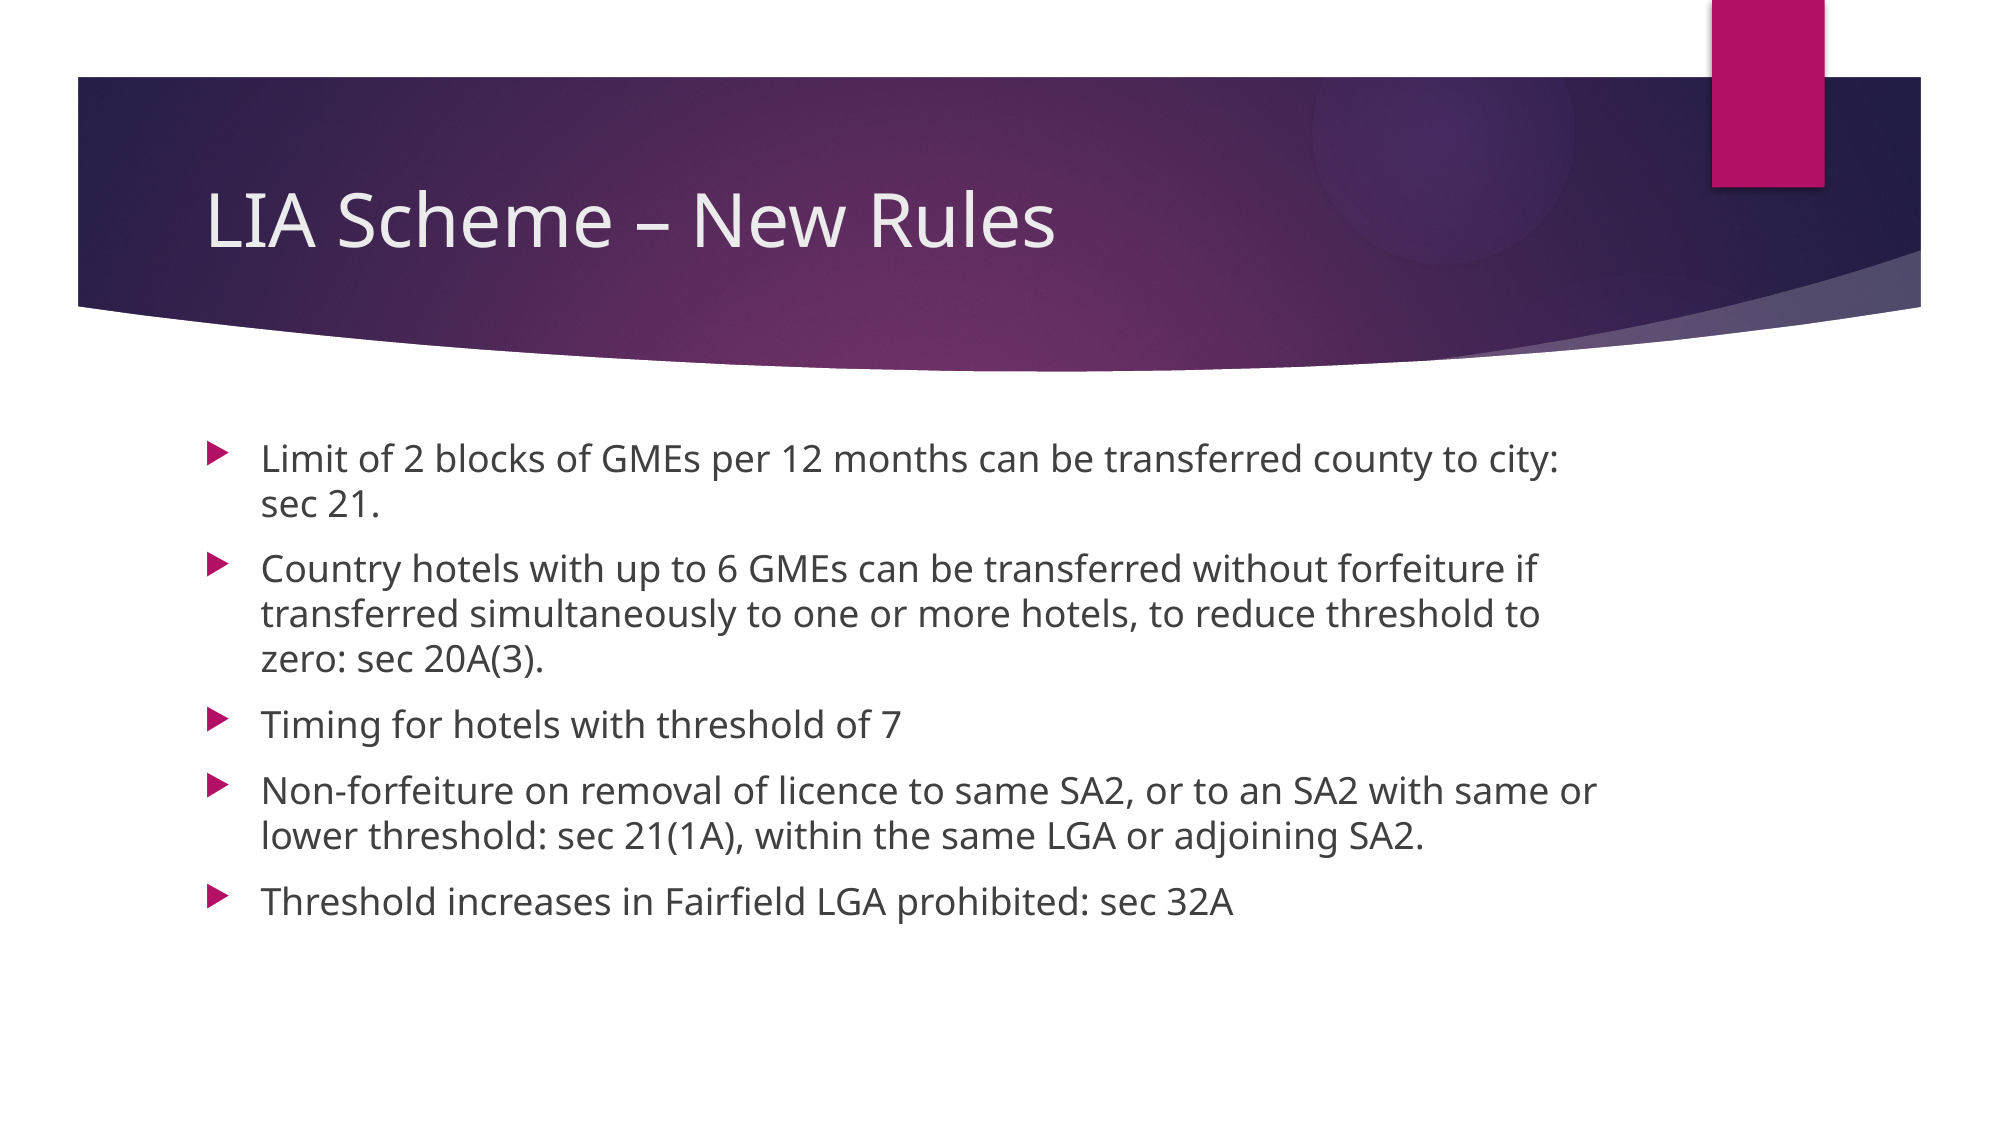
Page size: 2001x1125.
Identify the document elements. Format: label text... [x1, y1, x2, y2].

list Limit of 2 blocks of GMEs per 12 months can be transferred county to city: sec 21. Country hotels with up to 6 GMEs can be transferred without forfeiture if transferred simultaneously to one or more hotels, to reduce threshold to zero: sec 20A(3). Timing for hotels with threshold of 7 Non-forfeiture on removal of licence to same SA2, or to an SA2 with same or lower threshold: sec 21(1A), within the same LGA or adjoining SA2. Threshold increases in Fairfield LGA prohibited: sec 32A [189, 427, 1638, 988]
title LIA Scheme – New Rules [189, 159, 1627, 276]
